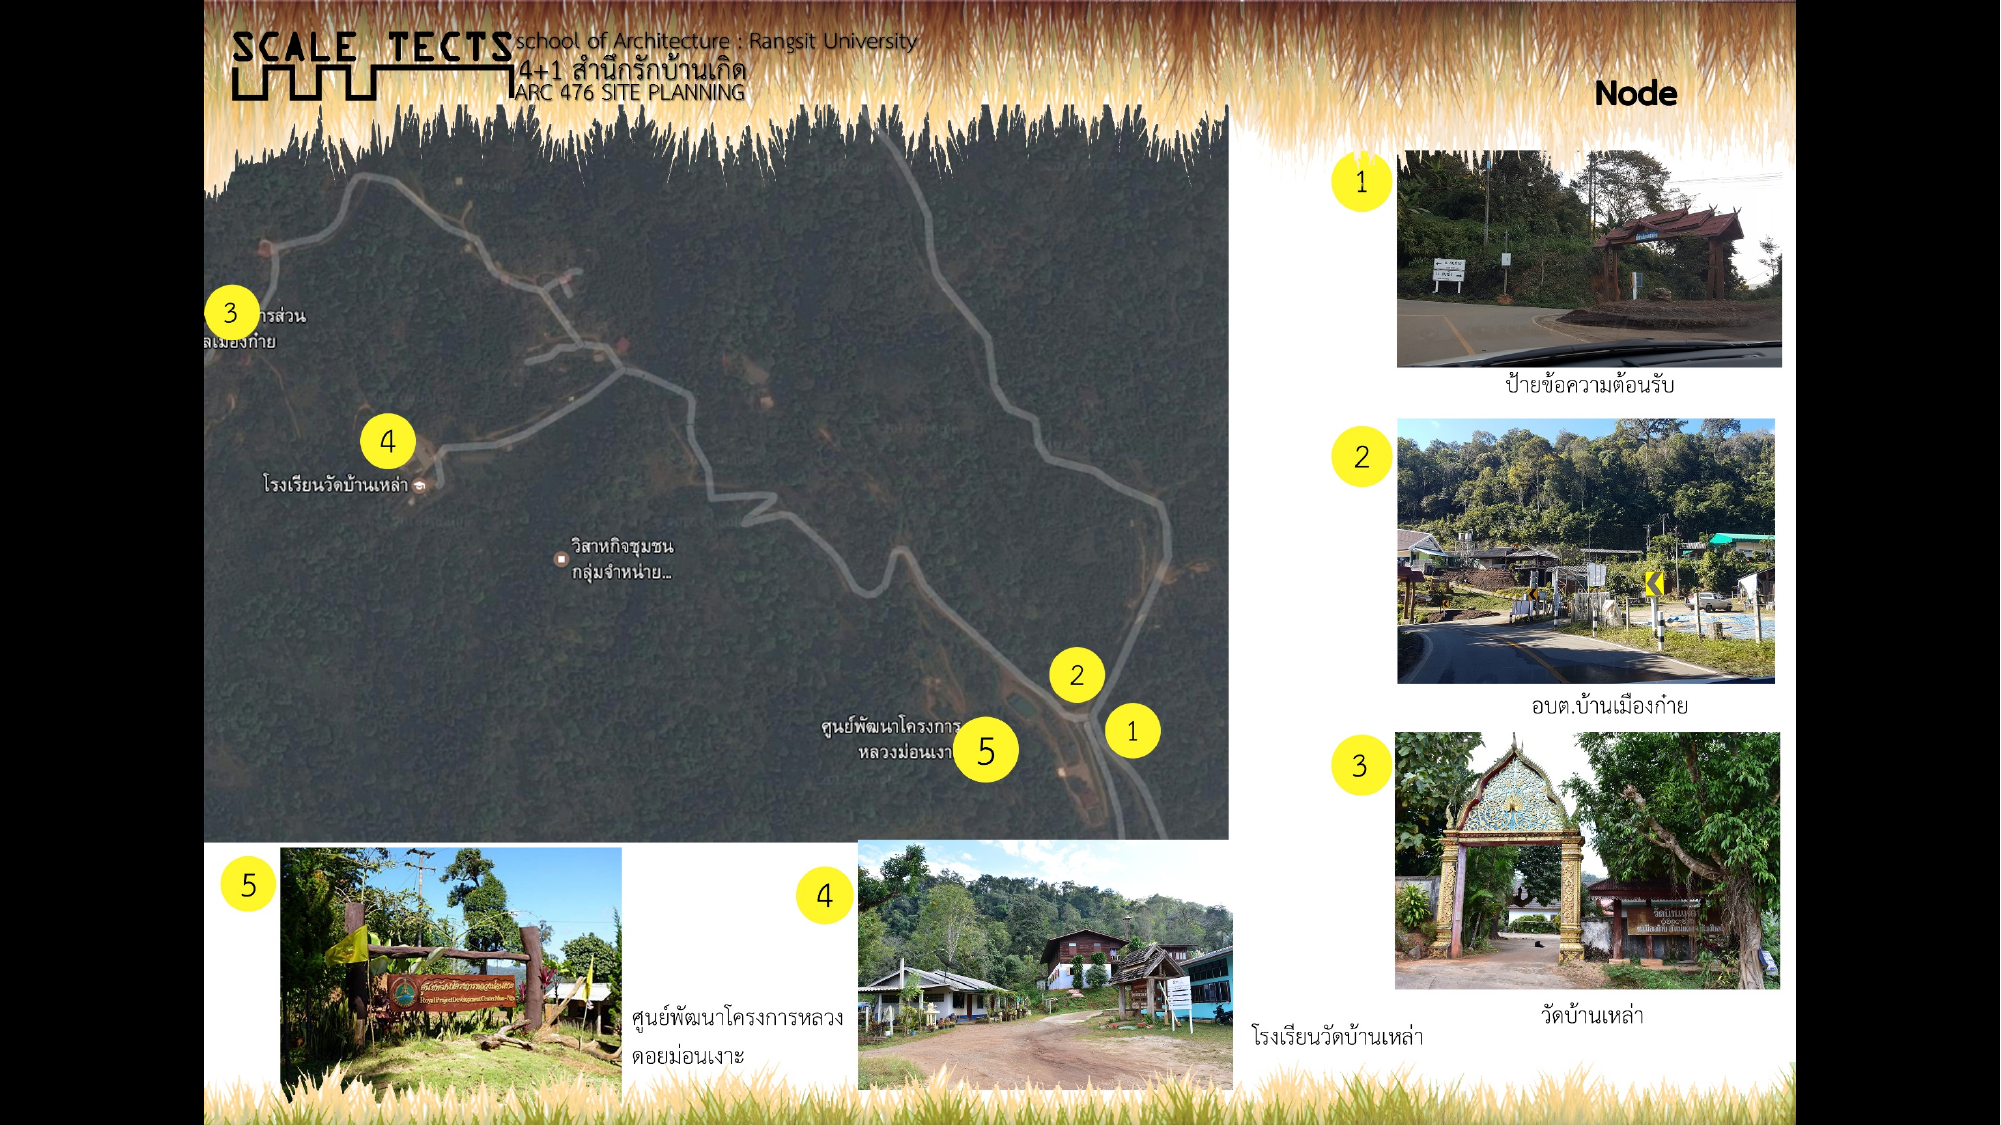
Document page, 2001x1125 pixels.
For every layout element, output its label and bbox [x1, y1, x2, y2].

picture [204, 0, 1796, 1125]
